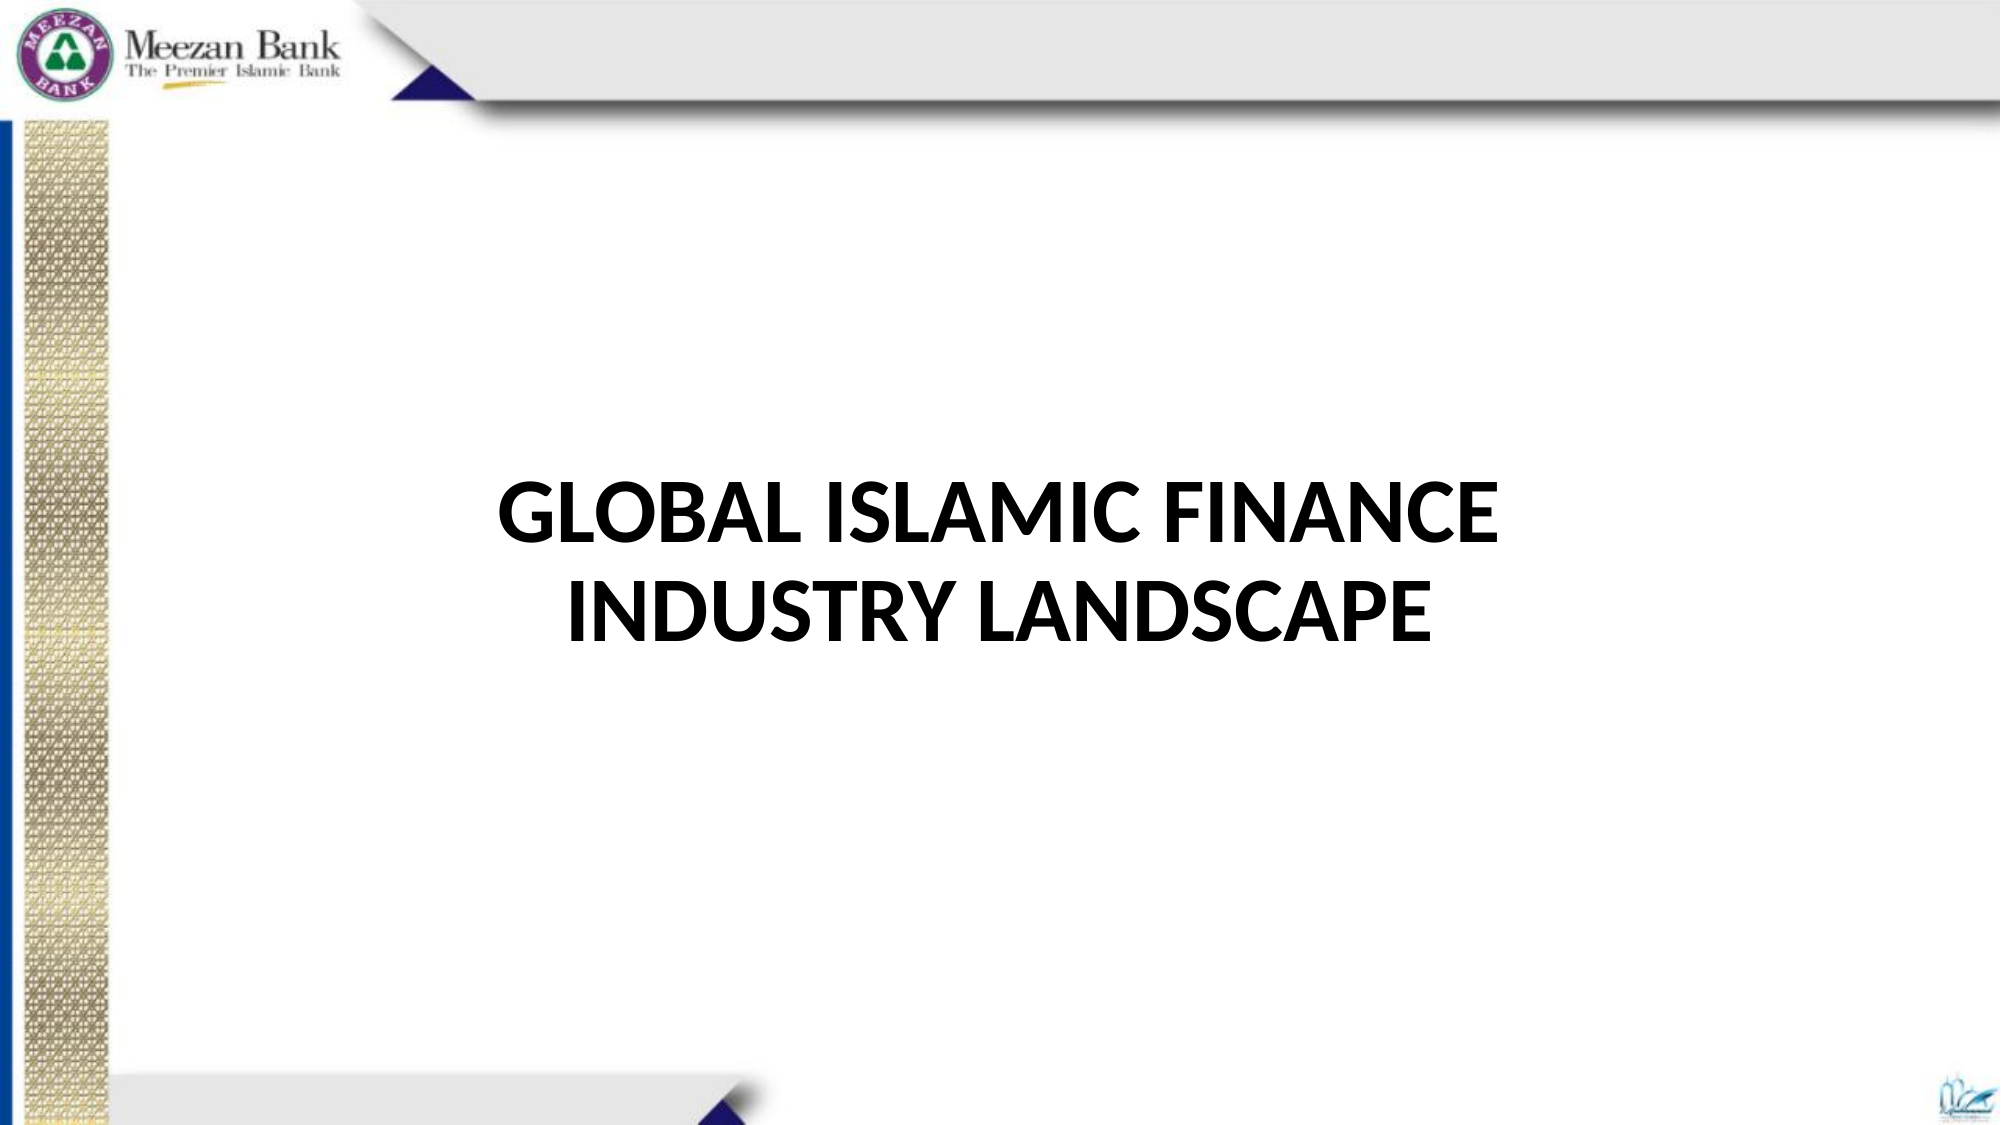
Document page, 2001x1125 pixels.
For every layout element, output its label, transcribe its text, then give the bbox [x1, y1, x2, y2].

picture [0, 0, 2000, 1125]
text_box GLOBAL ISLAMIC FINANCE INDUSTRY LANDSCAPE [431, 454, 1569, 670]
